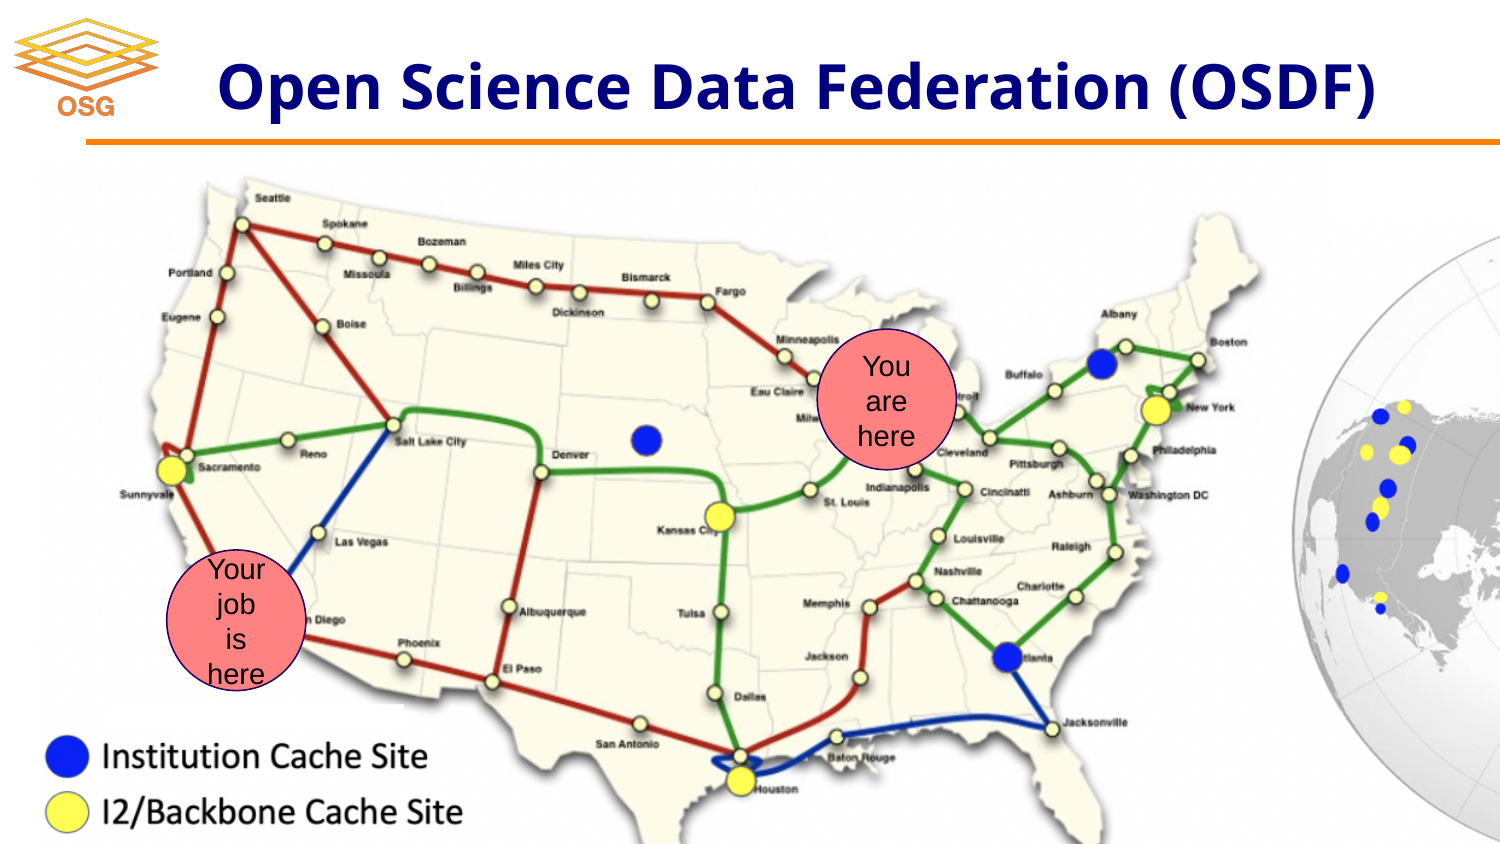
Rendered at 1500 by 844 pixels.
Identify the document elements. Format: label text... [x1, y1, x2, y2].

picture [14, 18, 159, 116]
picture [11, 154, 1500, 844]
title Open Science Data Federation (OSDF) [201, 14, 1394, 154]
